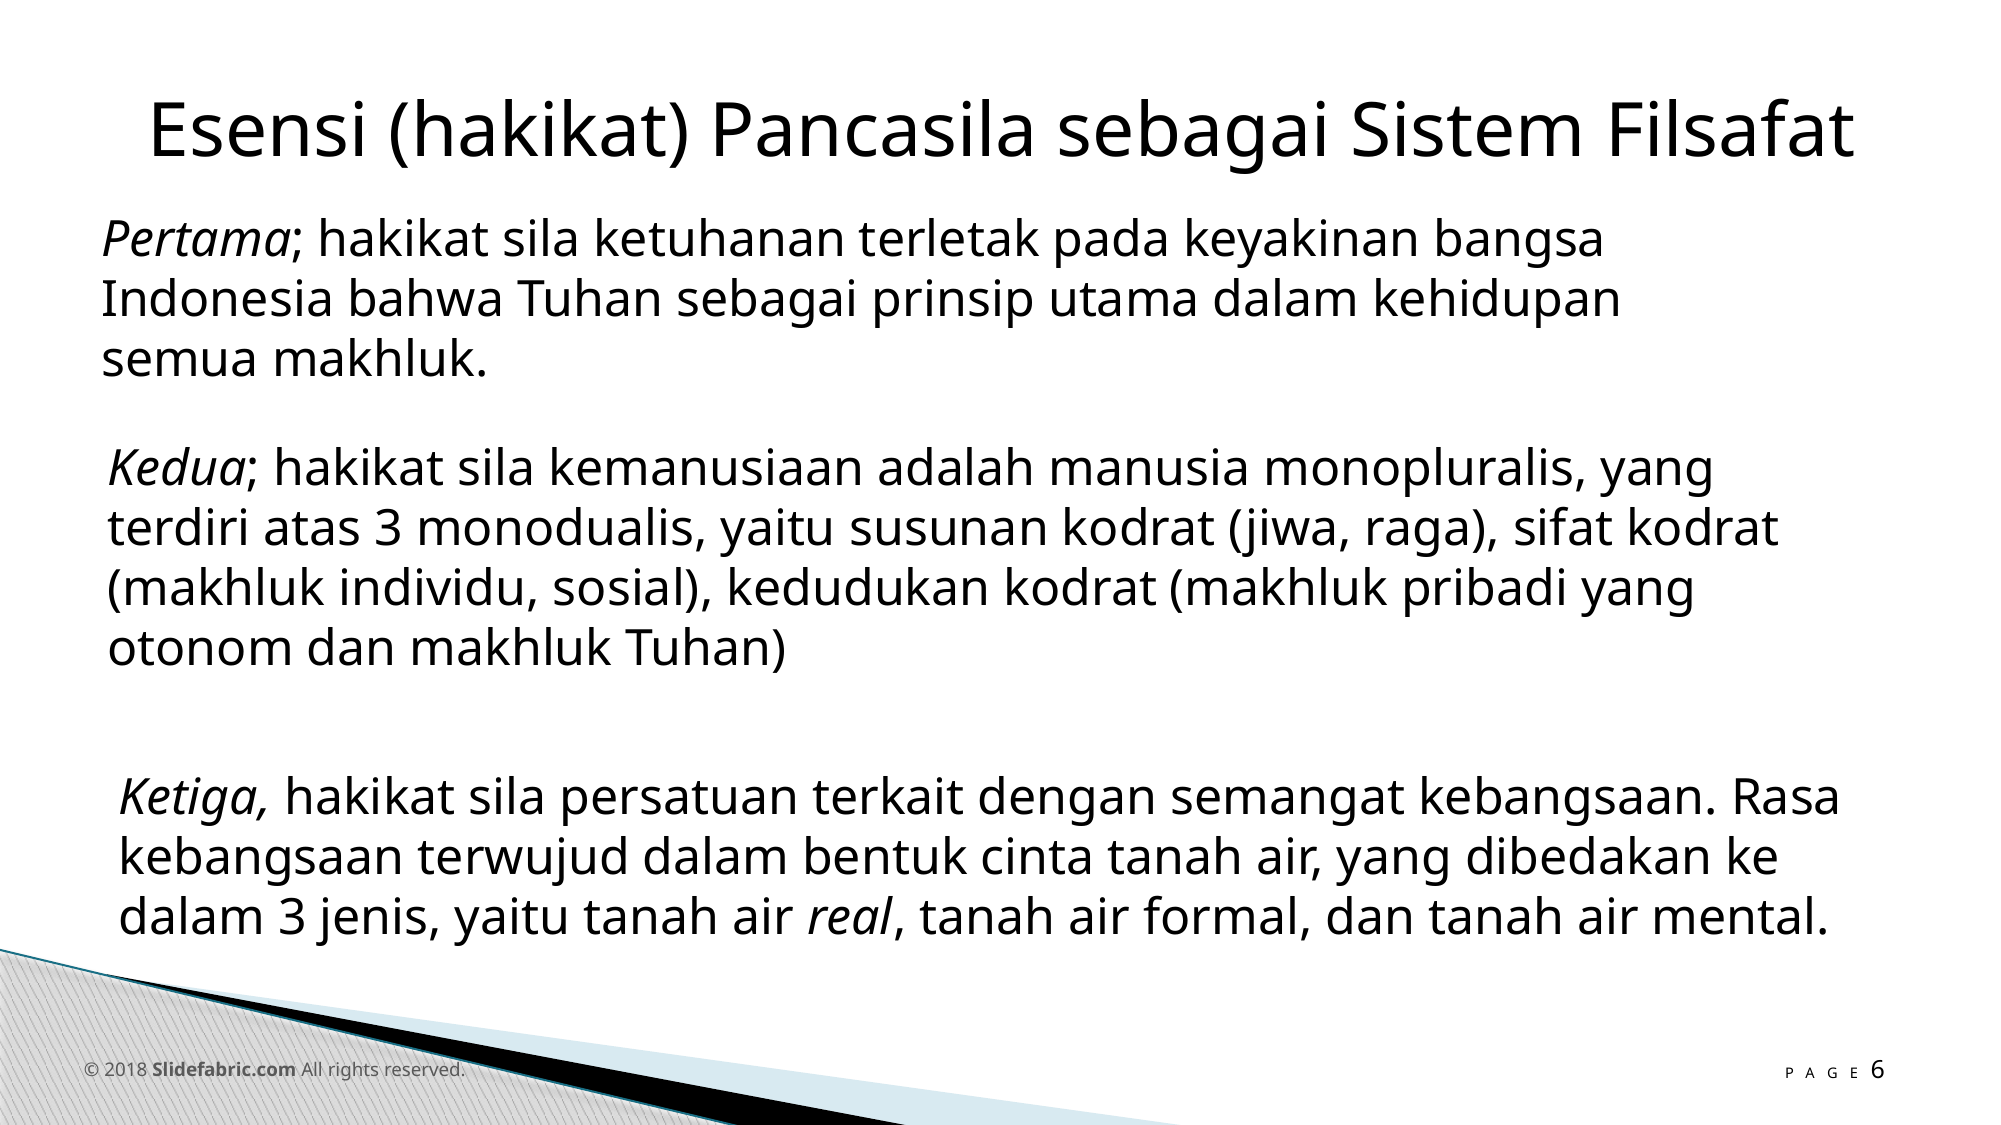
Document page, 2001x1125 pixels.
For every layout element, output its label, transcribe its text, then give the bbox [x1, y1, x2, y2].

text_box Esensi (hakikat) Pancasila sebagai Sistem Filsafat [132, 74, 1872, 179]
text_box Kedua; hakikat sila kemanusiaan adalah manusia monopluralis, yang terdiri atas 3 monodualis, yaitu susunan kodrat (jiwa, raga), sifat kodrat (makhluk individu, sosial), kedudukan kodrat (makhluk pribadi yang otonom dan makhluk Tuhan) [92, 427, 1862, 683]
text_box Pertama; hakikat sila ketuhanan terletak pada keyakinan bangsa Indonesia bahwa Tuhan sebagai prinsip utama dalam kehidupan semua makhluk. [85, 199, 1763, 395]
text_box Ketiga, hakikat sila persatuan terkait dengan semangat kebangsaan. Rasa kebangsaan terwujud dalam bentuk cinta tanah air, yang dibedakan ke dalam 3 jenis, yaitu tanah air real, tanah air formal, dan tanah air mental. [103, 756, 1873, 952]
